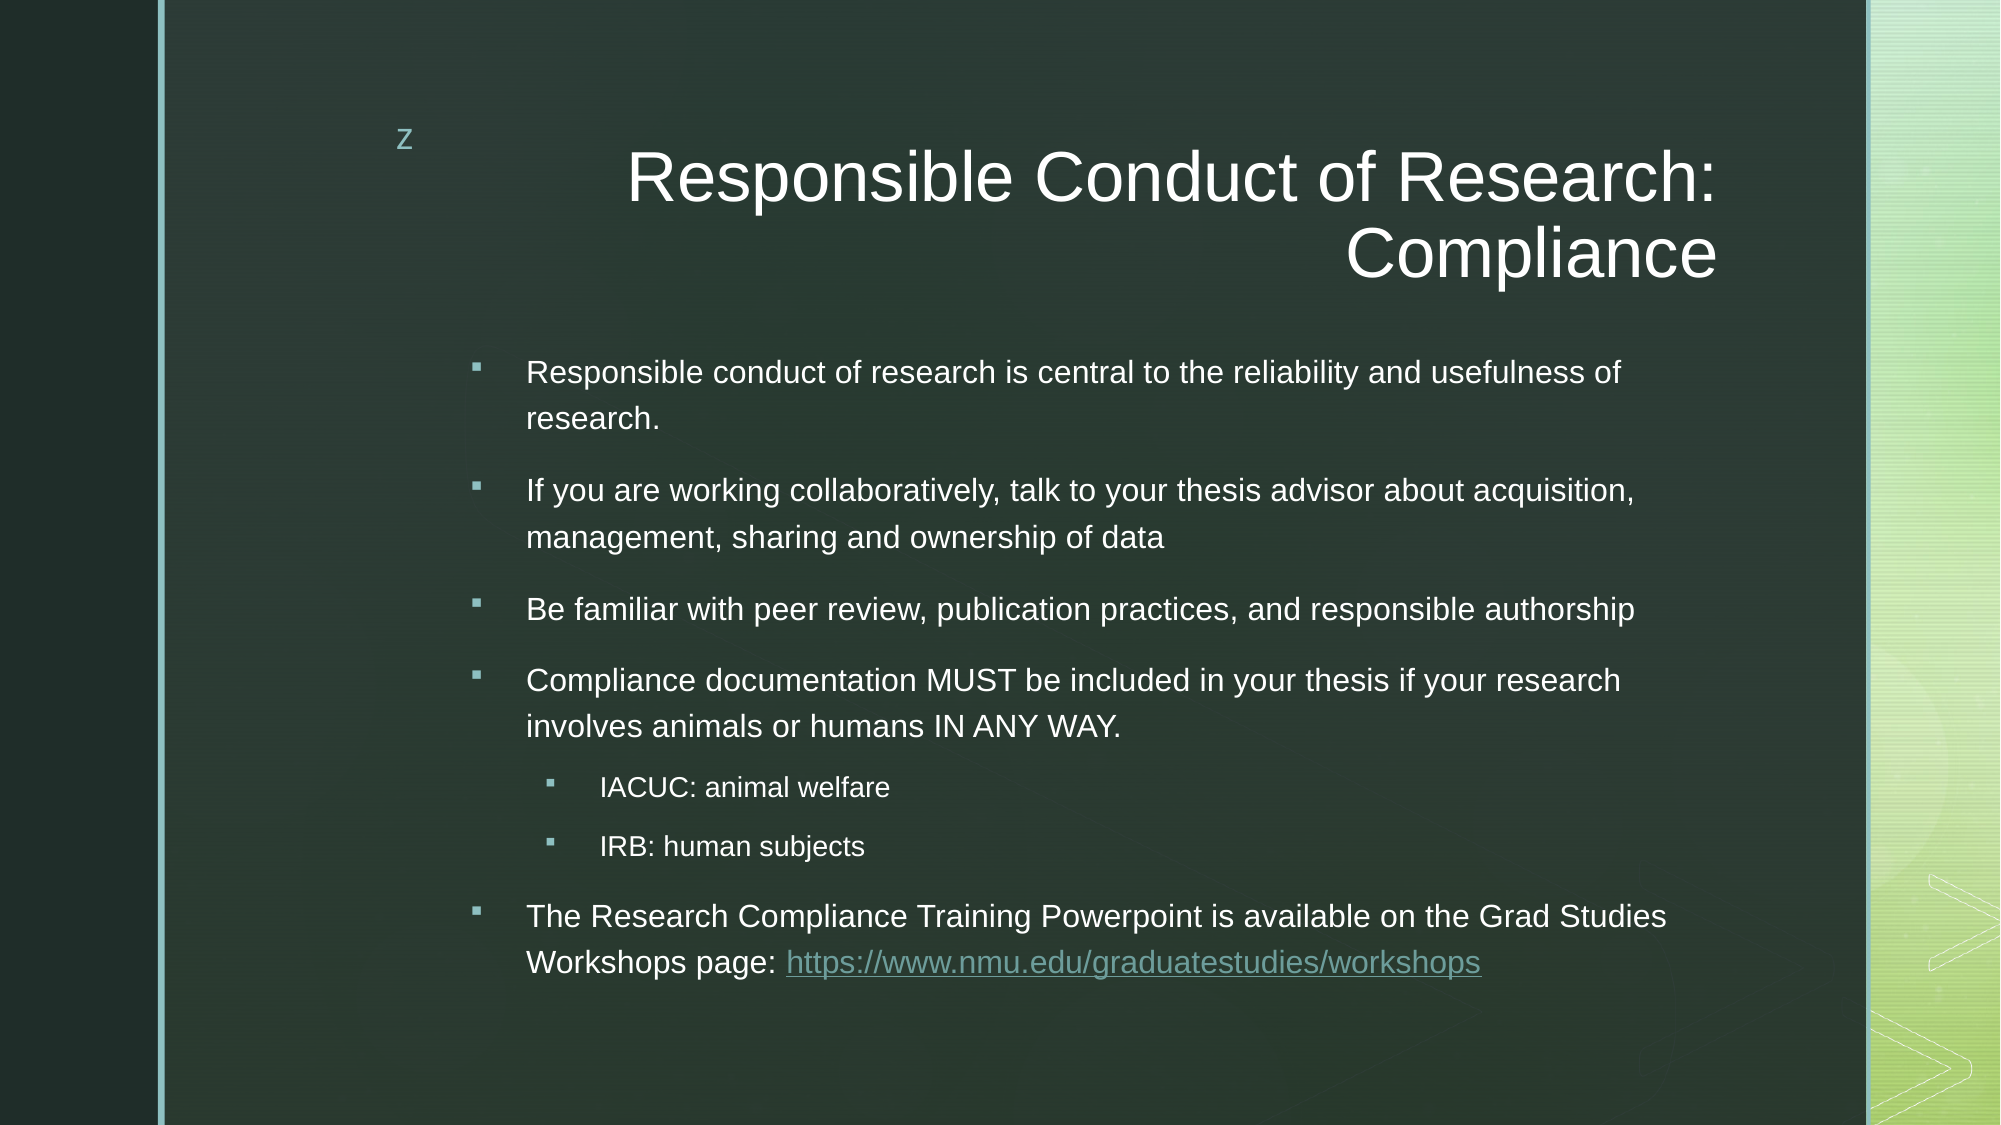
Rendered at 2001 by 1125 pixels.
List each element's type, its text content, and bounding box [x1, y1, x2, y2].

picture [1871, 0, 2001, 1125]
list Responsible conduct of research is central to the reliability and usefulness of research. If you are working collaboratively, talk to your thesis advisor about acquisition, management, sharing and ownership of data Be familiar with peer review, publication practices, and responsible authorship Compliance documentation MUST be included in your thesis if your research involves animals or humans IN ANY WAY. IACUC: animal welfare IRB: human subjects The Research Compliance Training Powerpoint is available on the Grad Studies Workshops page: https://www.nmu.edu/graduatestudies/workshops [454, 336, 1734, 993]
title Responsible Conduct of Research: Compliance [428, 132, 1734, 310]
